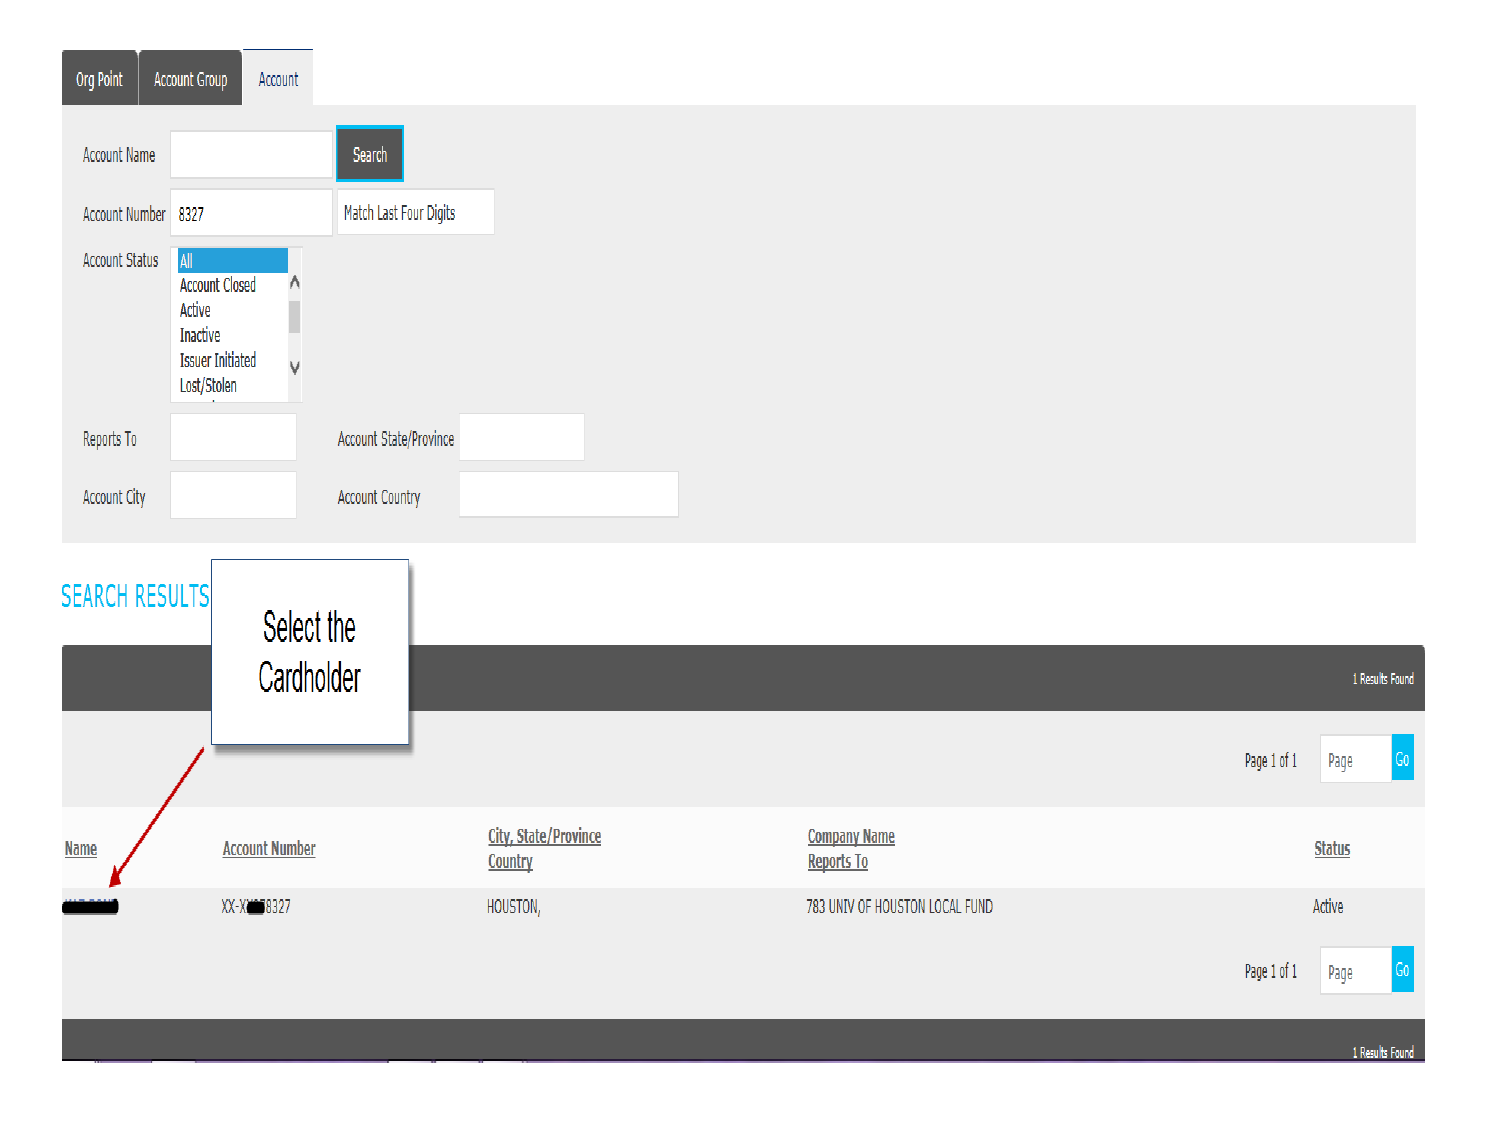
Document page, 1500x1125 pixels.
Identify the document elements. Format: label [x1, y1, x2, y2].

picture [62, 49, 1425, 1063]
picture [62, 596, 68, 603]
